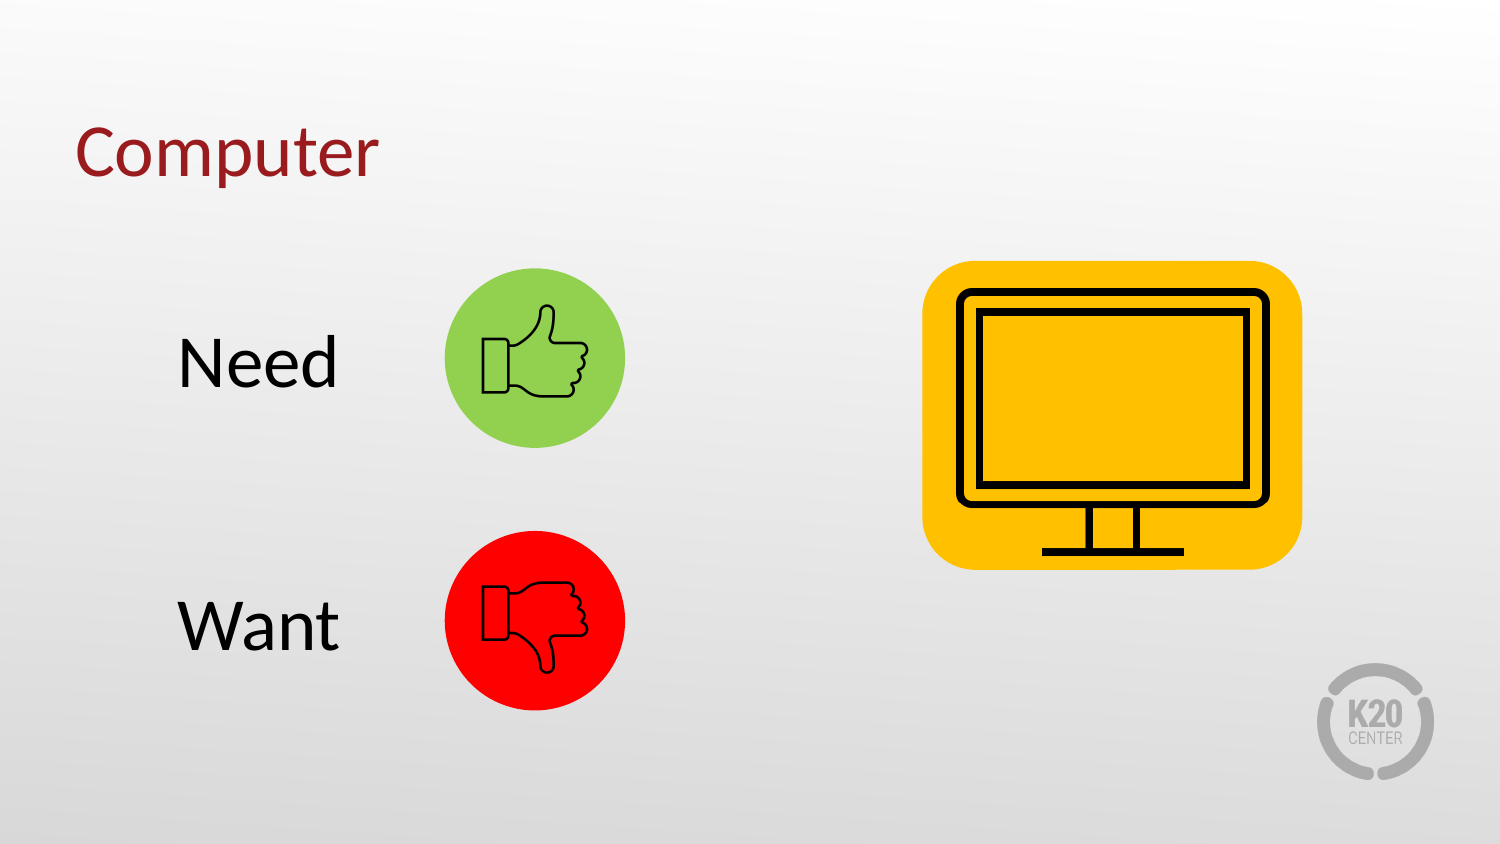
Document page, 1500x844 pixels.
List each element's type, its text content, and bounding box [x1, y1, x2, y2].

text_box Want [36, 567, 441, 673]
text_box Need [36, 305, 441, 411]
picture [924, 233, 1301, 610]
title Computer [75, 50, 1425, 191]
picture [1300, 646, 1451, 797]
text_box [446, 532, 624, 709]
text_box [446, 270, 624, 447]
